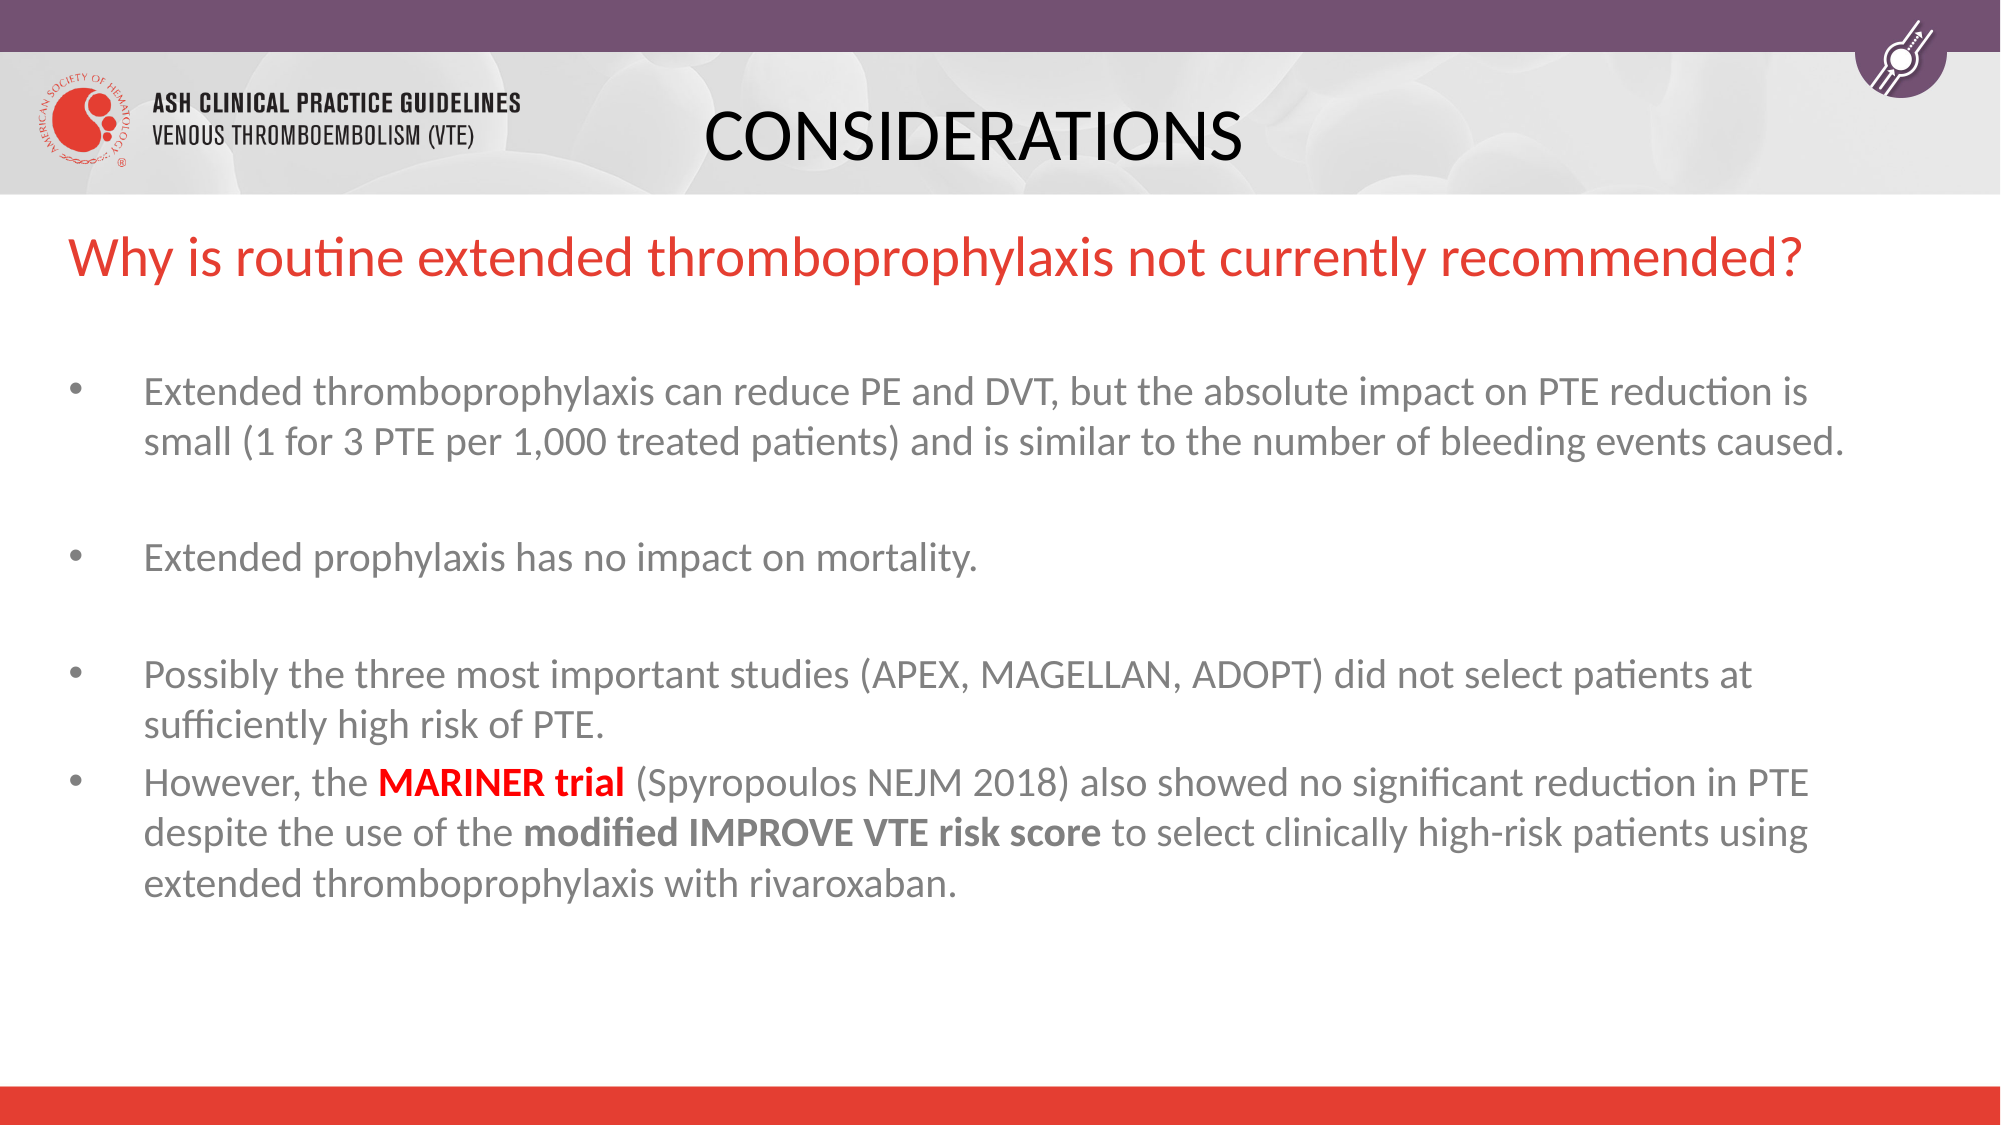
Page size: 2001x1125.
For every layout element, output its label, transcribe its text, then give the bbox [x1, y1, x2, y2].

picture [0, 0, 2001, 1125]
text_box CONSIDERATIONS [689, 78, 1260, 184]
title Why is routine extended thromboprophylaxis not currently recommended? [68, 219, 1869, 289]
list Extended thromboprophylaxis can reduce PE and DVT, but the absolute impact on PTE reduction is small (1 for 3 PTE per 1,000 treated patients) and is similar to the number of bleeding events caused. Extended prophylaxis has no impact on mortality. Possibly the three most important studies (APEX, MAGELLAN, ADOPT) did not select patients at sufficiently high risk of PTE. However, the MARINER trial (Spyropoulos NEJM 2018) also showed no significant reduction in PTE despite the use of the modified IMPROVE VTE risk score to select clinically high-risk patients using extended thromboprophylaxis with rivaroxaban. [68, 363, 1869, 1013]
